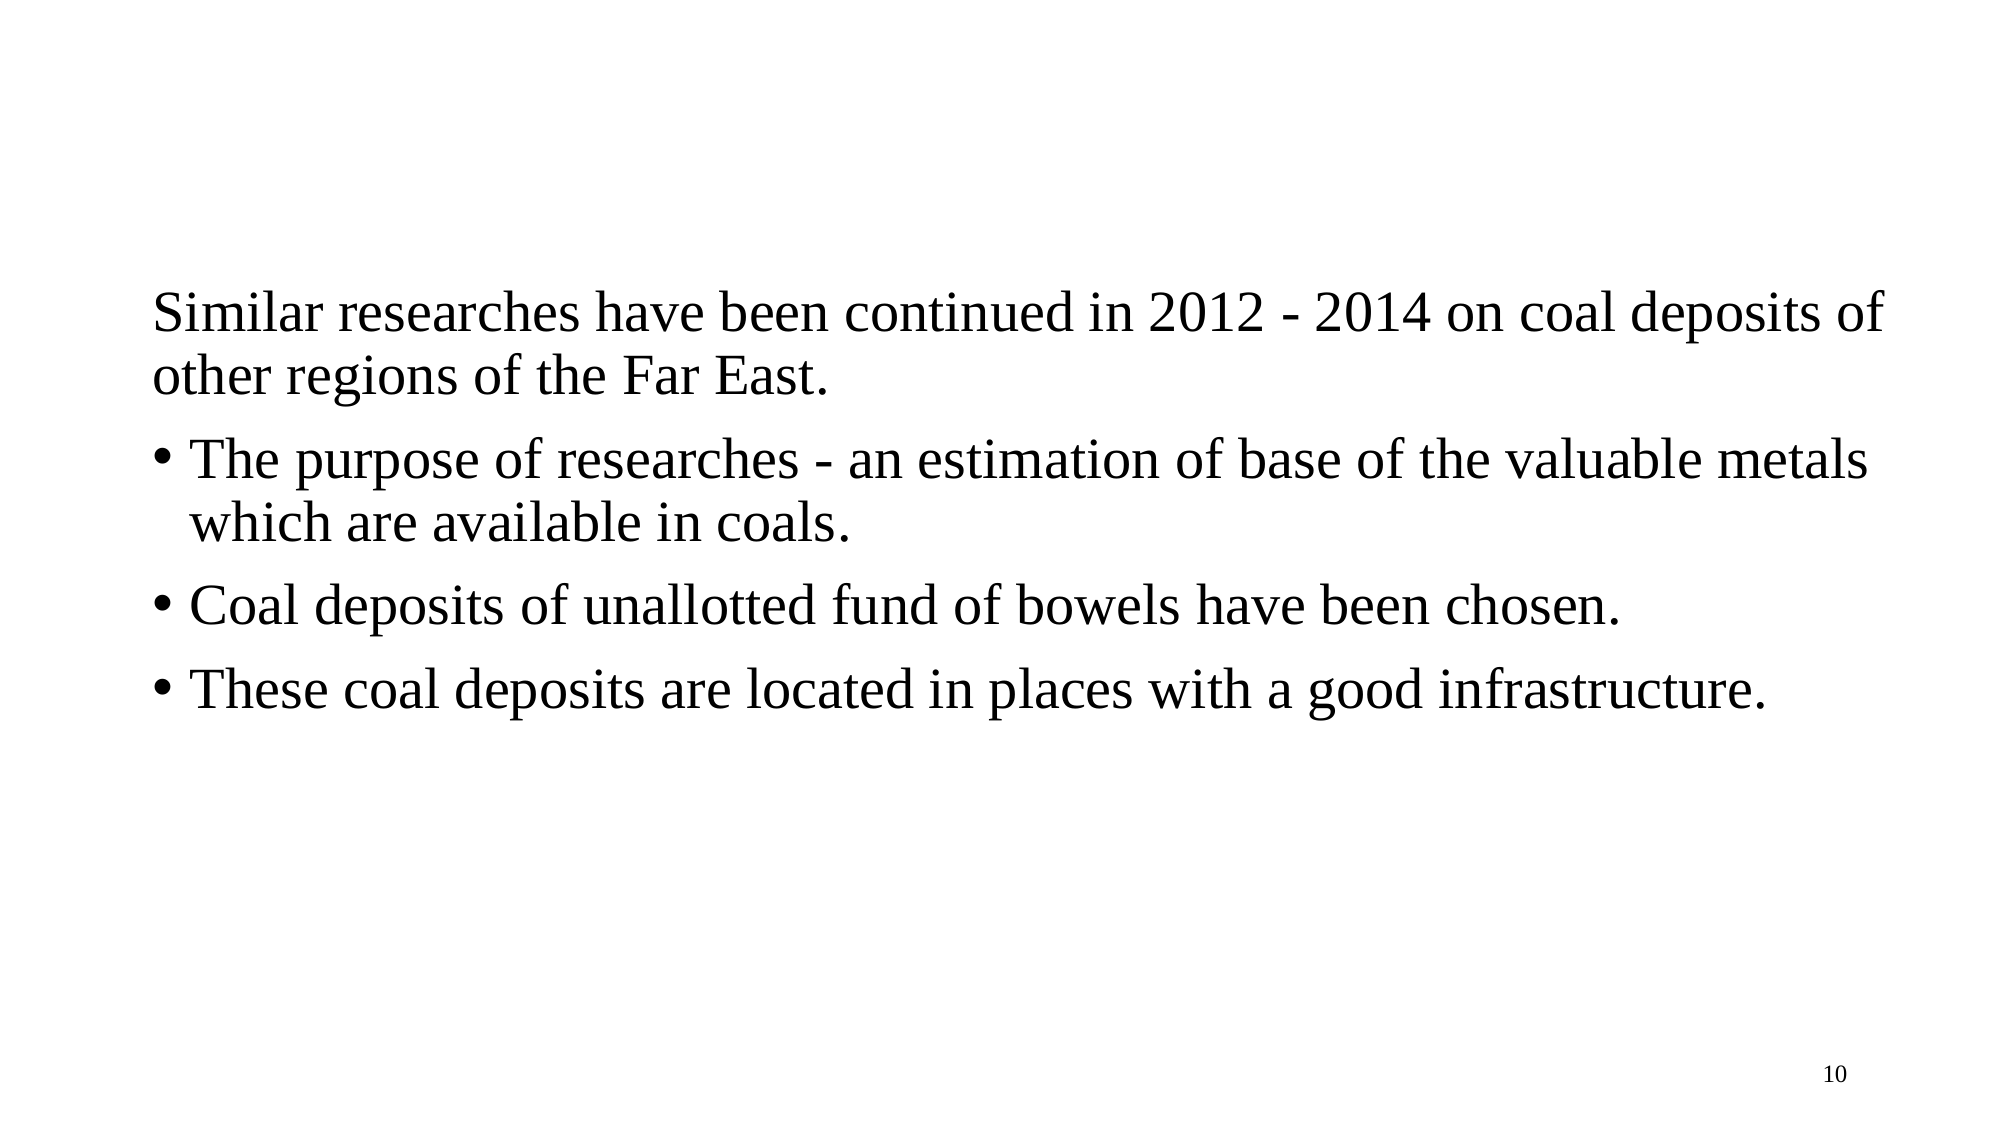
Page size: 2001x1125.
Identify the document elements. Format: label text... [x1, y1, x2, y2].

list Similar researches have been continued in 2012 - 2014 on coal deposits of other regions of the Far East. The purpose of researches - an estimation of base of the valuable metals which are available in coals. Coal deposits of unallotted fund of bowels have been chosen. These coal deposits are located in places with a good infrastructure. [137, 70, 1922, 1014]
slide_number 10 [1412, 1042, 1863, 1103]
